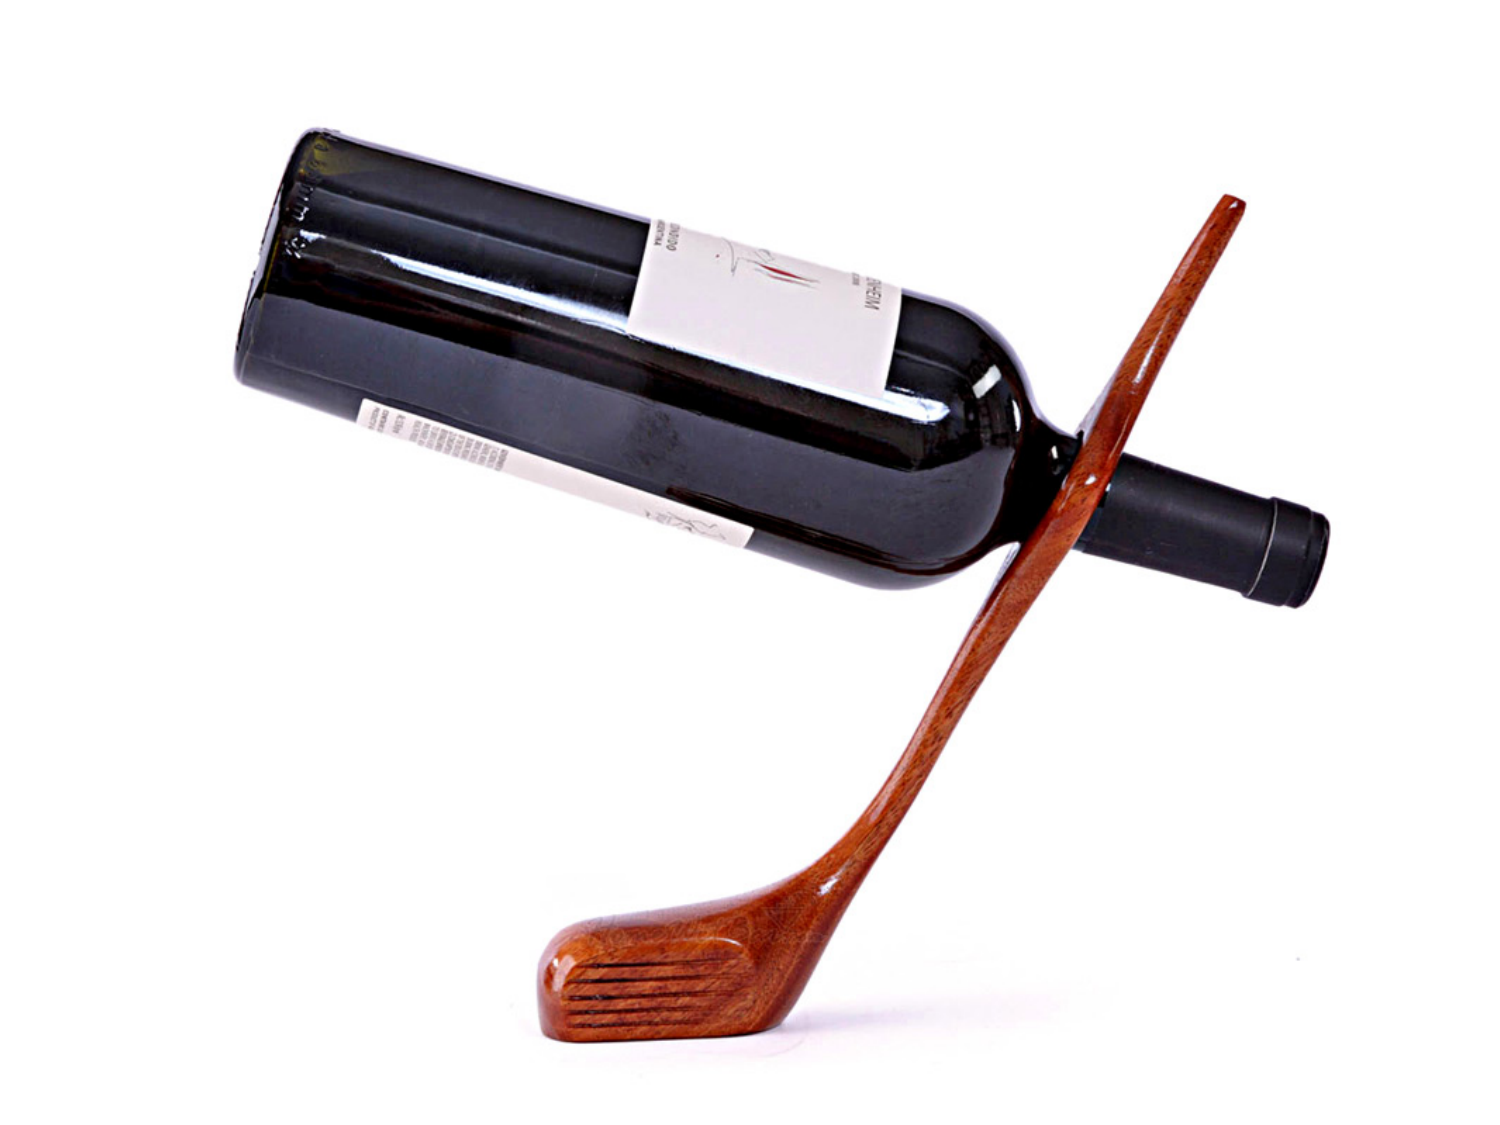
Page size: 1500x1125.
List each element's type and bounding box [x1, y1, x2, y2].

picture [147, 0, 1414, 1125]
